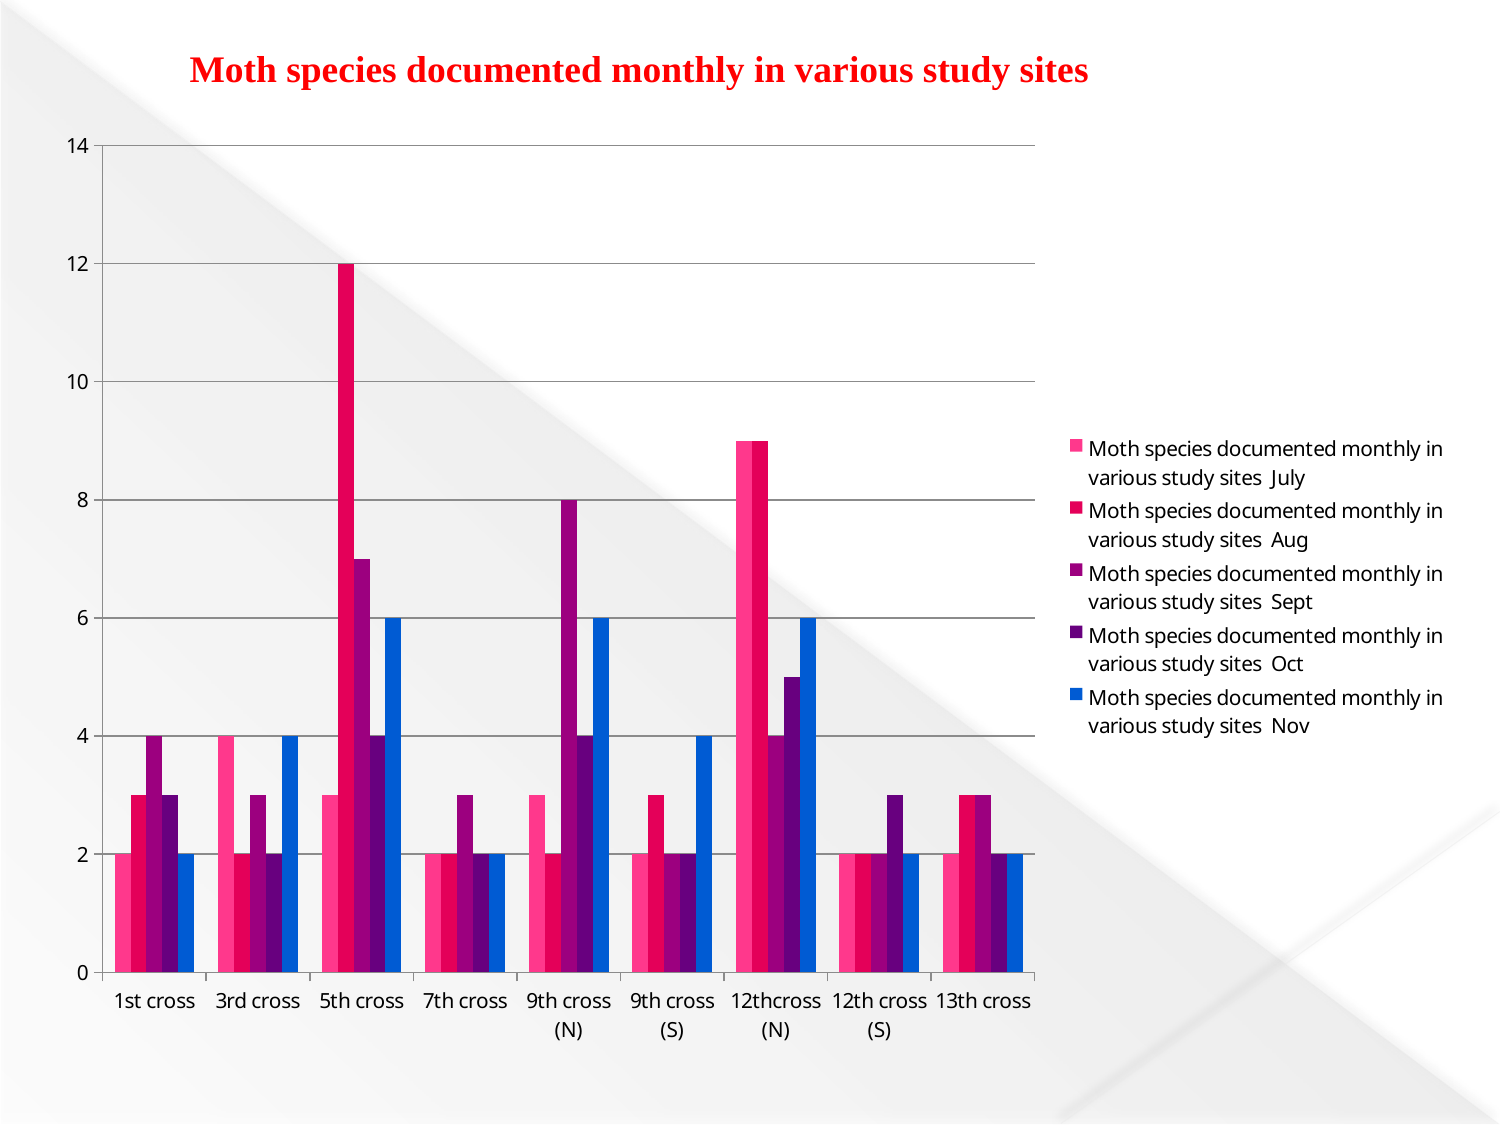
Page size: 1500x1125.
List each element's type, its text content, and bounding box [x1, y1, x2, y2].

text_box Moth species documented monthly in various study sites [174, 37, 1313, 98]
chart [37, 112, 1463, 1063]
